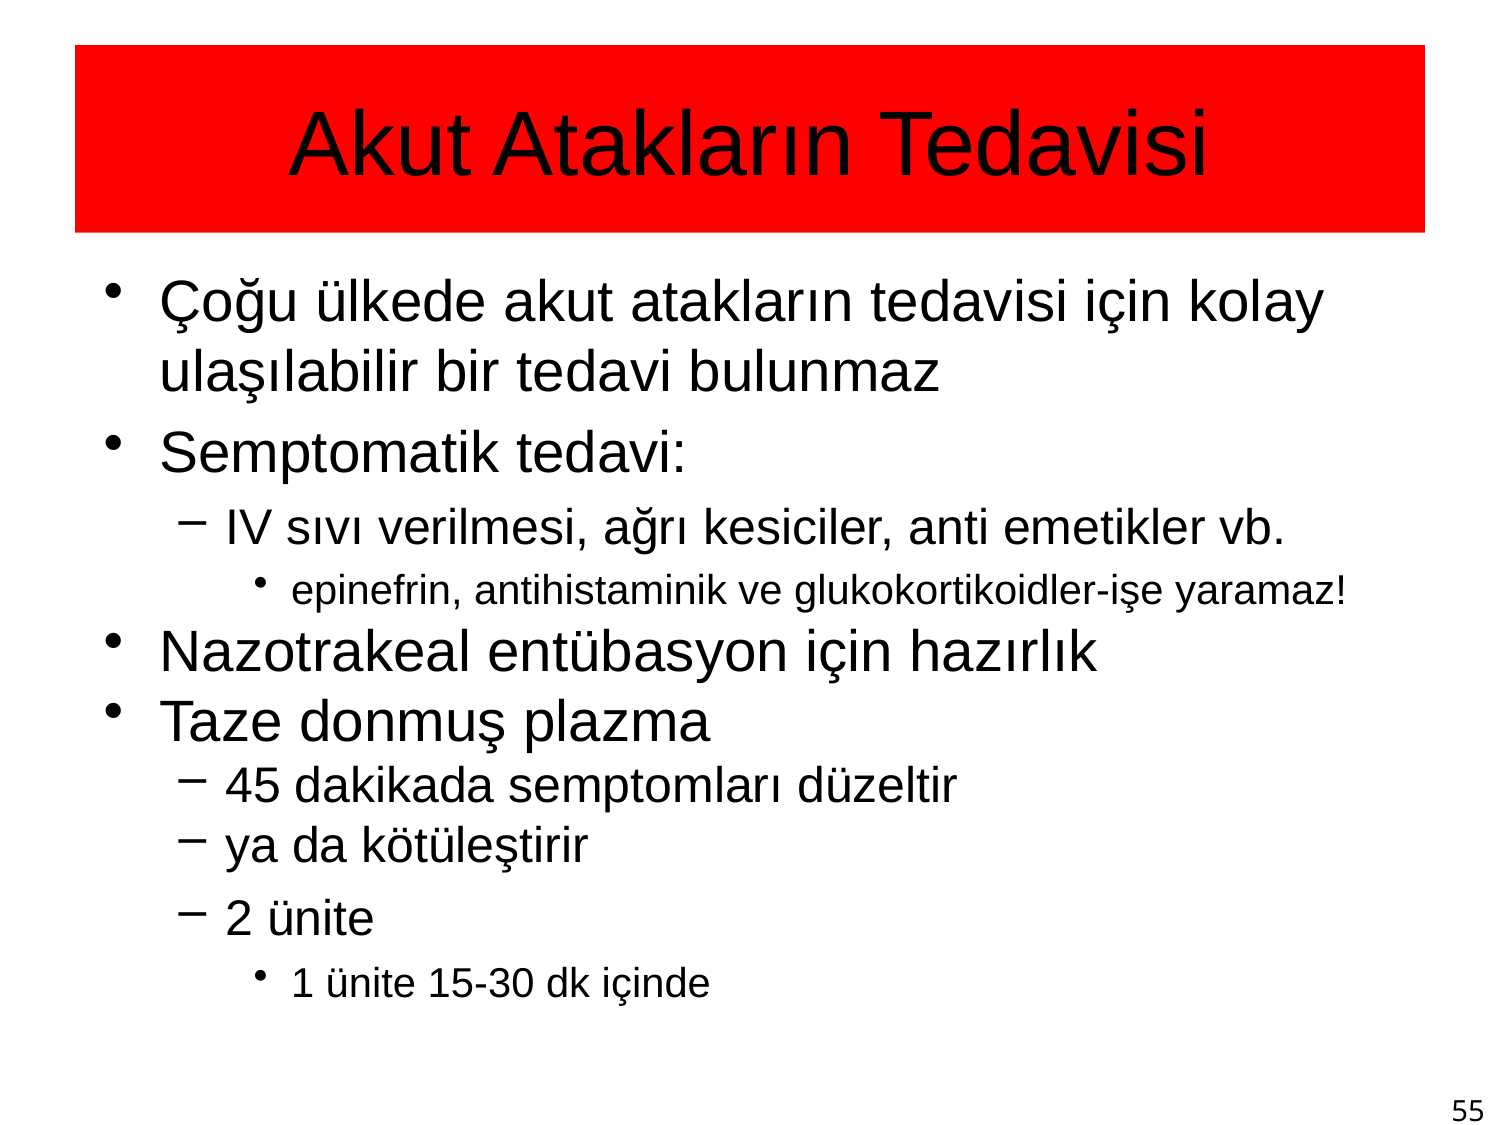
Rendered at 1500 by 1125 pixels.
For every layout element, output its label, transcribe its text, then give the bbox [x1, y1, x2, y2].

list Çoğu ülkede akut atakların tedavisi için kolay ulaşılabilir bir tedavi bulunmaz Semptomatik tedavi: IV sıvı verilmesi, ağrı kesiciler, anti emetikler vb. epinefrin, antihistaminik ve glukokortikoidler-işe yaramaz! Nazotrakeal entübasyon için hazırlık Taze donmuş plazma 45 dakikada semptomları düzeltir ya da kötüleştirir 2 ünite 1 ünite 15-30 dk içinde [88, 254, 1433, 1044]
title Akut Atakların Tedavisi [74, 44, 1426, 233]
text_box 55 [1418, 1084, 1500, 1125]
